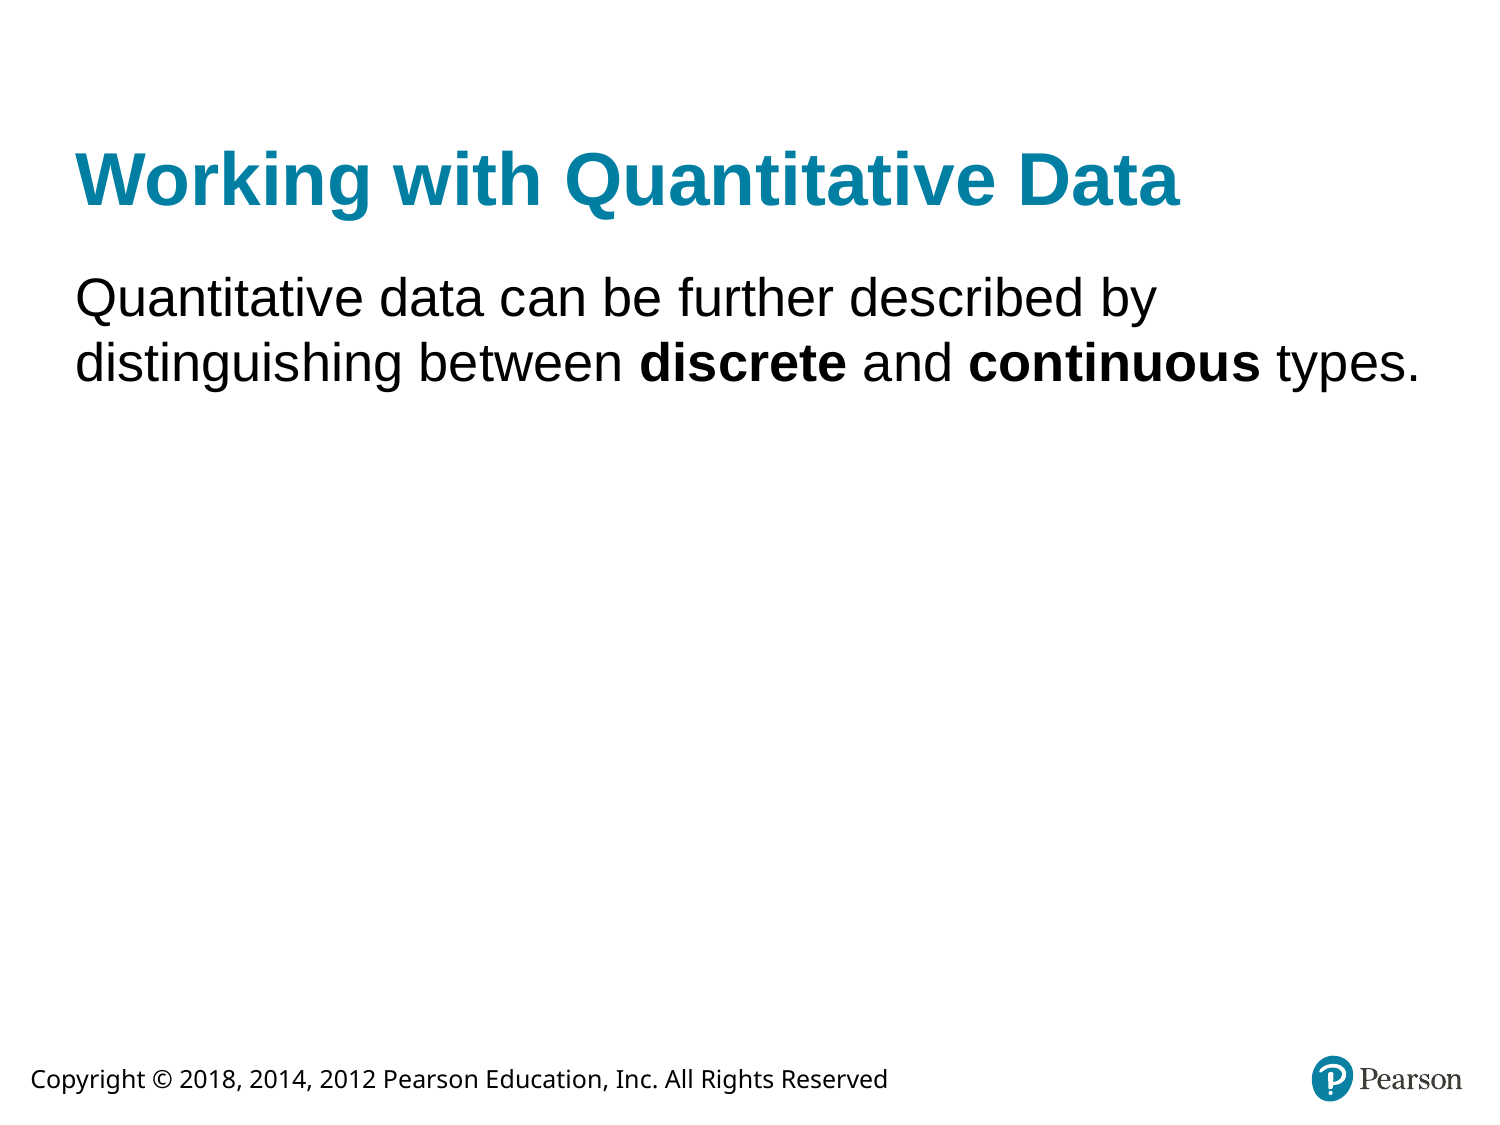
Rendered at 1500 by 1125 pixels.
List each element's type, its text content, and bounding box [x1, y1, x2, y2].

title Working with Quantitative Data [75, 41, 1425, 222]
list Quantitative data can be further described by distinguishing between discrete and continuous types. [75, 262, 1425, 1005]
